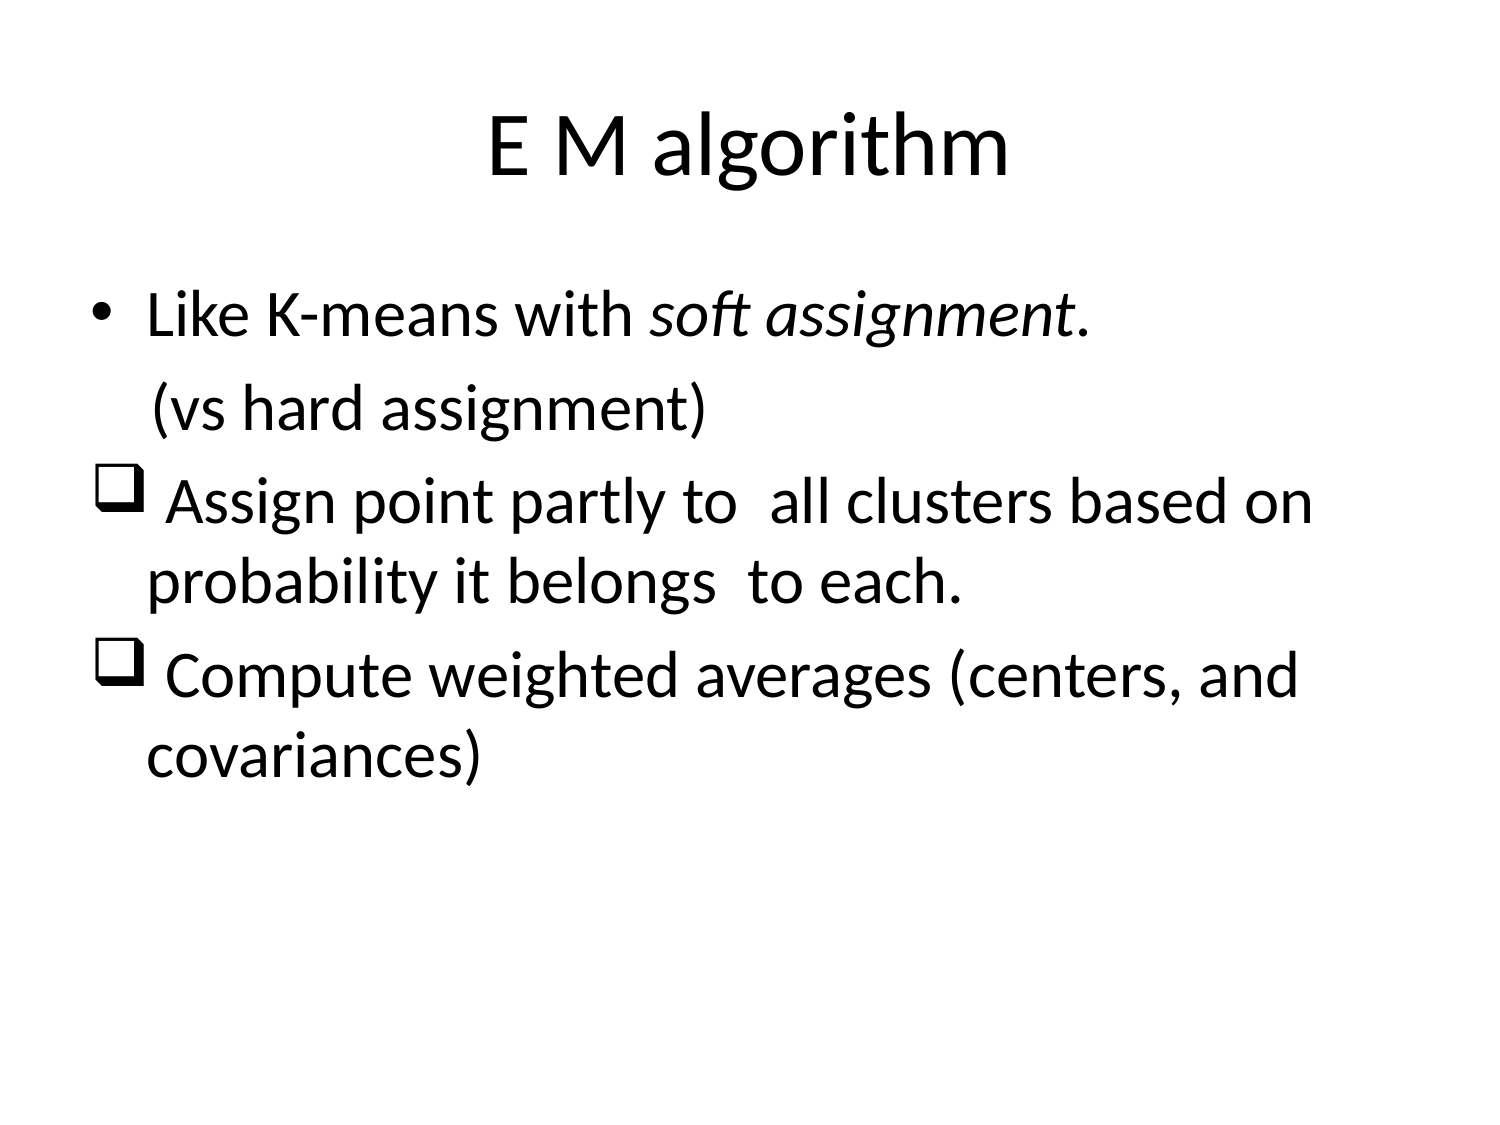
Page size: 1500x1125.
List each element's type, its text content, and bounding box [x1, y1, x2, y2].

title E M algorithm [75, 45, 1425, 233]
list Like K-means with soft assignment. (vs hard assignment) Assign point partly to all clusters based on probability it belongs to each. Compute weighted averages (centers, and covariances) [75, 262, 1425, 1005]
